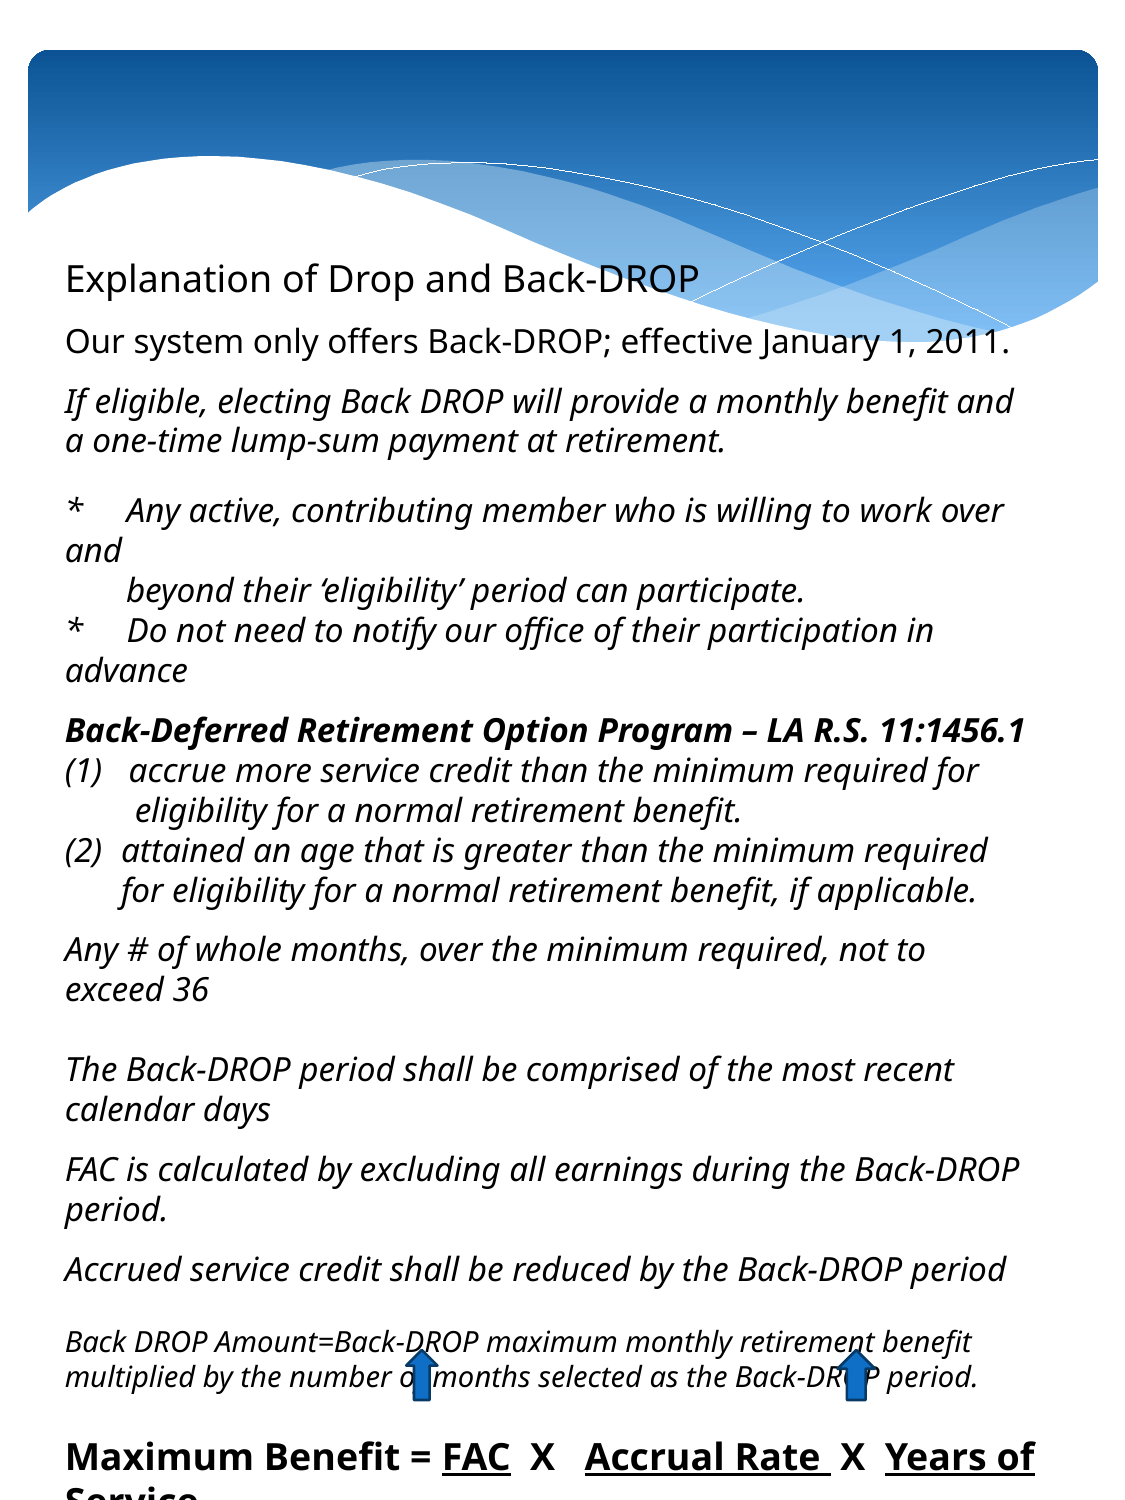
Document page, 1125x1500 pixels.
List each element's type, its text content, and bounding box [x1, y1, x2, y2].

text_box Explanation of Drop and Back-DROP Our system only offers Back-DROP; effective January 1, 2011. If eligible, electing Back DROP will provide a monthly benefit and a one-time lump-sum payment at retirement. * Any active, contributing member who is willing to work over and beyond their ‘eligibility’ period can participate. * Do not need to notify our office of their participation in advance Back-Deferred Retirement Option Program – LA R.S. 11:1456.1 (1) accrue more service credit than the minimum required for eligibility for a normal retirement benefit. attained an age that is greater than the minimum required for eligibility for a normal retirement benefit, if applicable. Any # of whole months, over the minimum required, not to exceed 36 The Back-DROP period shall be comprised of the most recent calendar days FAC is calculated by excluding all earnings during the Back-DROP period. Accrued service credit shall be reduced by the Back-DROP period Back DROP Amount=Back-DROP maximum monthly retirement benefit multiplied by the number of months selected as the Back-DROP period. Maximum Benefit = FAC X Accrual Rate X Years of Service [50, 112, 1050, 1500]
text_box [405, 1349, 439, 1402]
text_box [836, 1349, 877, 1402]
